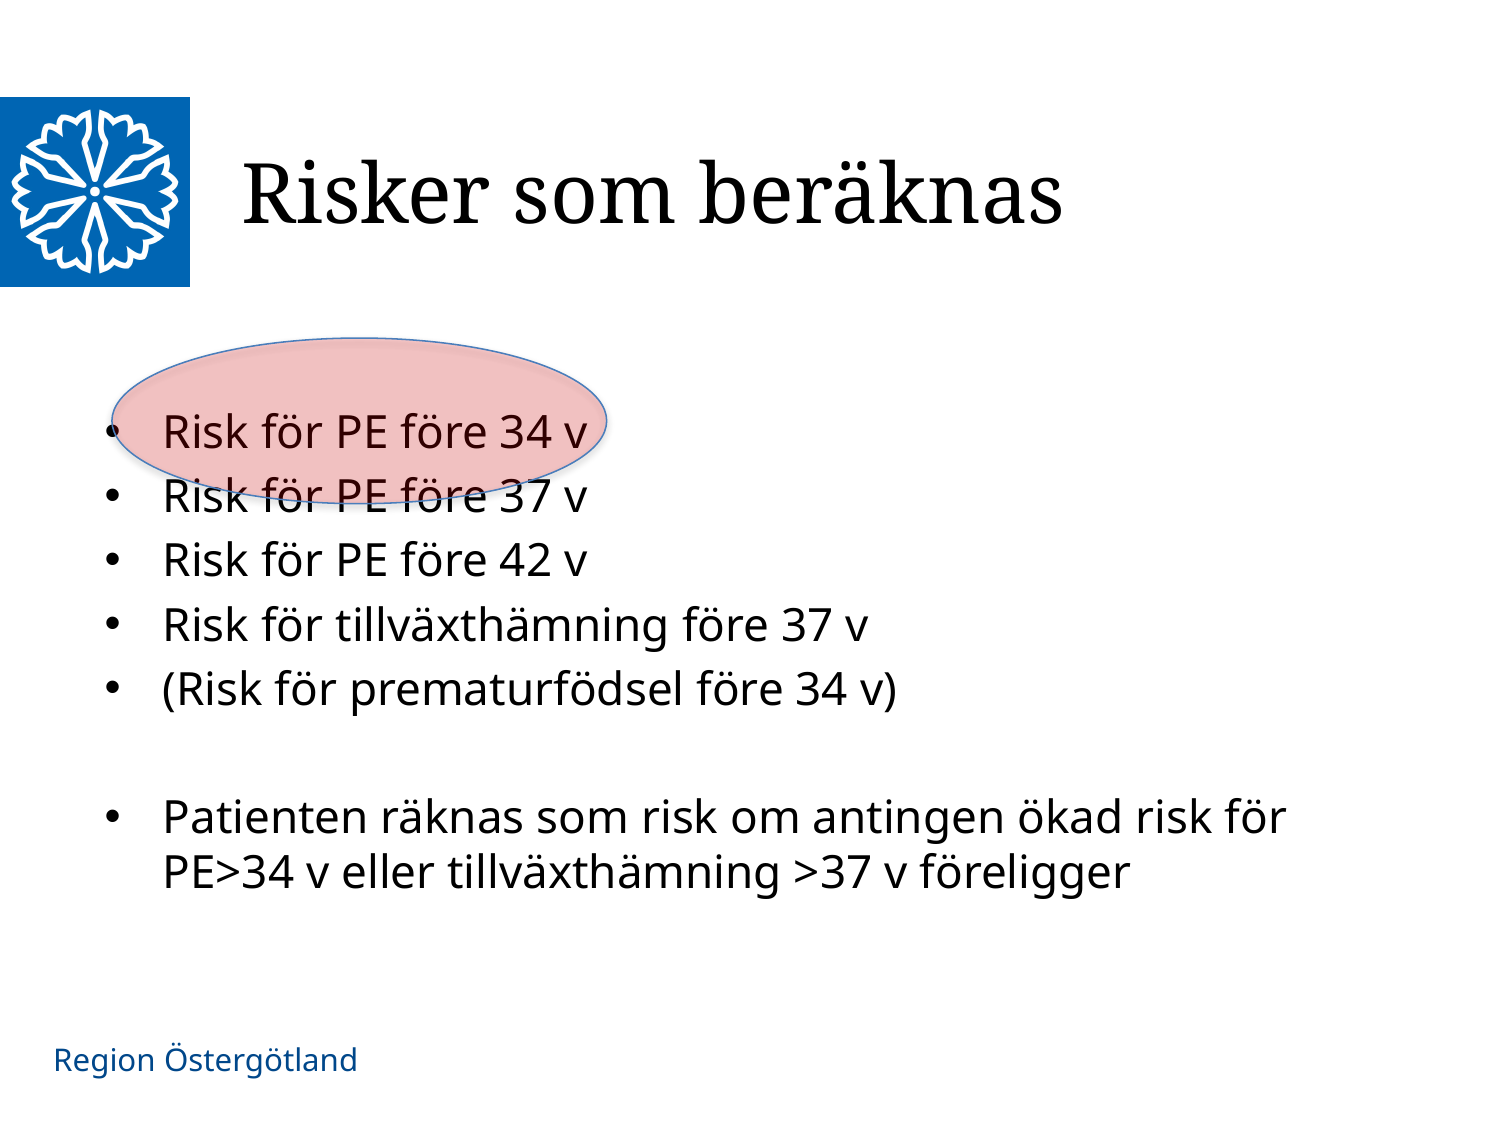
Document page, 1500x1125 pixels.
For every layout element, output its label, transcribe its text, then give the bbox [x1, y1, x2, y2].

text_box [111, 337, 608, 505]
list Risk för PE före 34 v Risk för PE före 37 v Risk för PE före 42 v Risk för tillväxthämning före 37 v (Risk för prematurfödsel före 34 v) Patienten räknas som risk om antingen ökad risk för PE>34 v eller tillväxthämning >37 v föreligger [75, 395, 1392, 986]
picture [0, 97, 190, 287]
title Risker som beräknas [226, 86, 1392, 294]
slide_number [174, 1062, 388, 1113]
